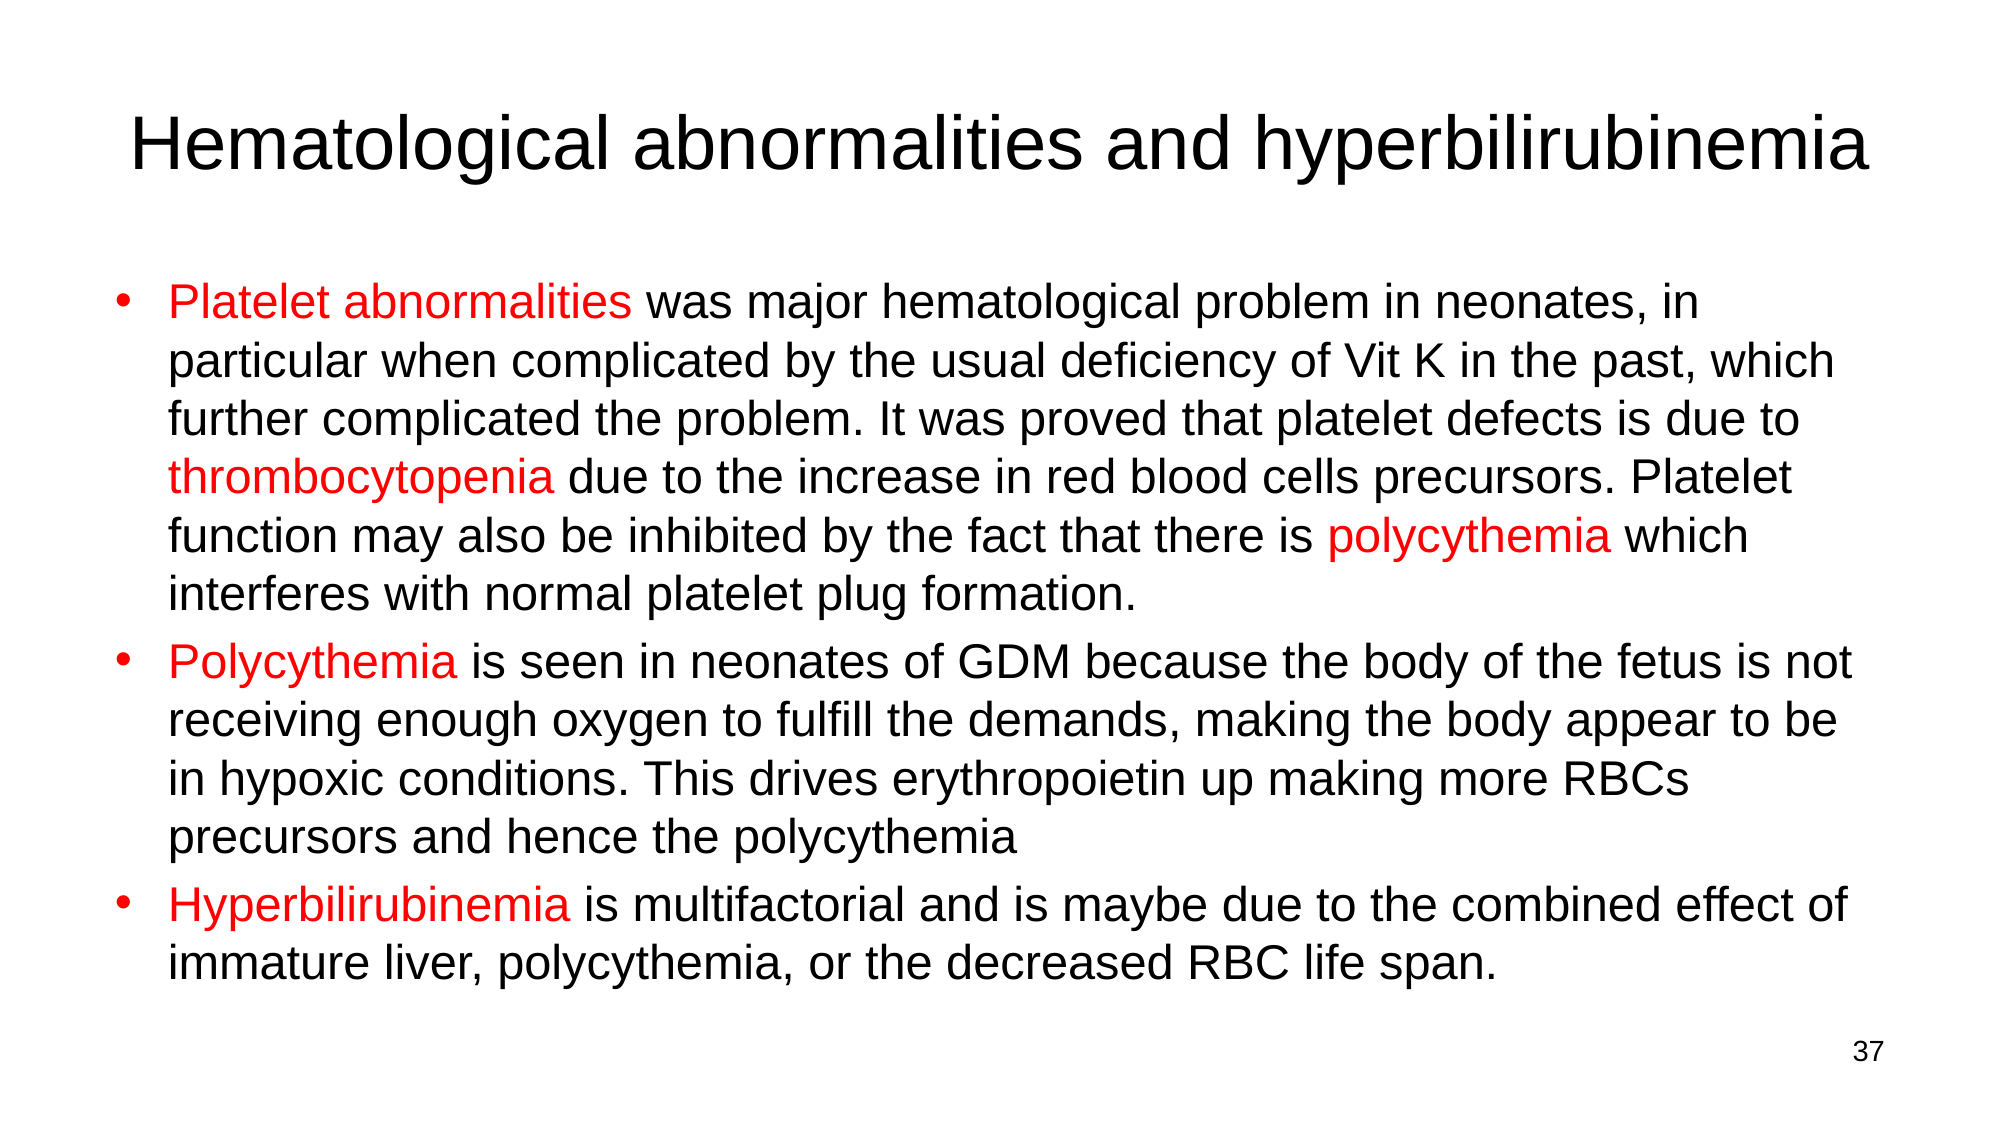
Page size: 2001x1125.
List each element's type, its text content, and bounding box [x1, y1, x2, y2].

title Hematological abnormalities and hyperbilirubinemia [99, 45, 1900, 233]
slide_number 37 [1433, 1024, 1900, 1103]
list Platelet abnormalities was major hematological problem in neonates, in particular when complicated by the usual deficiency of Vit K in the past, which further complicated the problem. It was proved that platelet defects is due to thrombocytopenia due to the increase in red blood cells precursors. Platelet function may also be inhibited by the fact that there is polycythemia which interferes with normal platelet plug formation. Polycythemia is seen in neonates of GDM because the body of the fetus is not receiving enough oxygen to fulfill the demands, making the body appear to be in hypoxic conditions. This drives erythropoietin up making more RBCs precursors and hence the polycythemia Hyperbilirubinemia is multifactorial and is maybe due to the combined effect of immature liver, polycythemia, or the decreased RBC life span. [99, 262, 1900, 1005]
